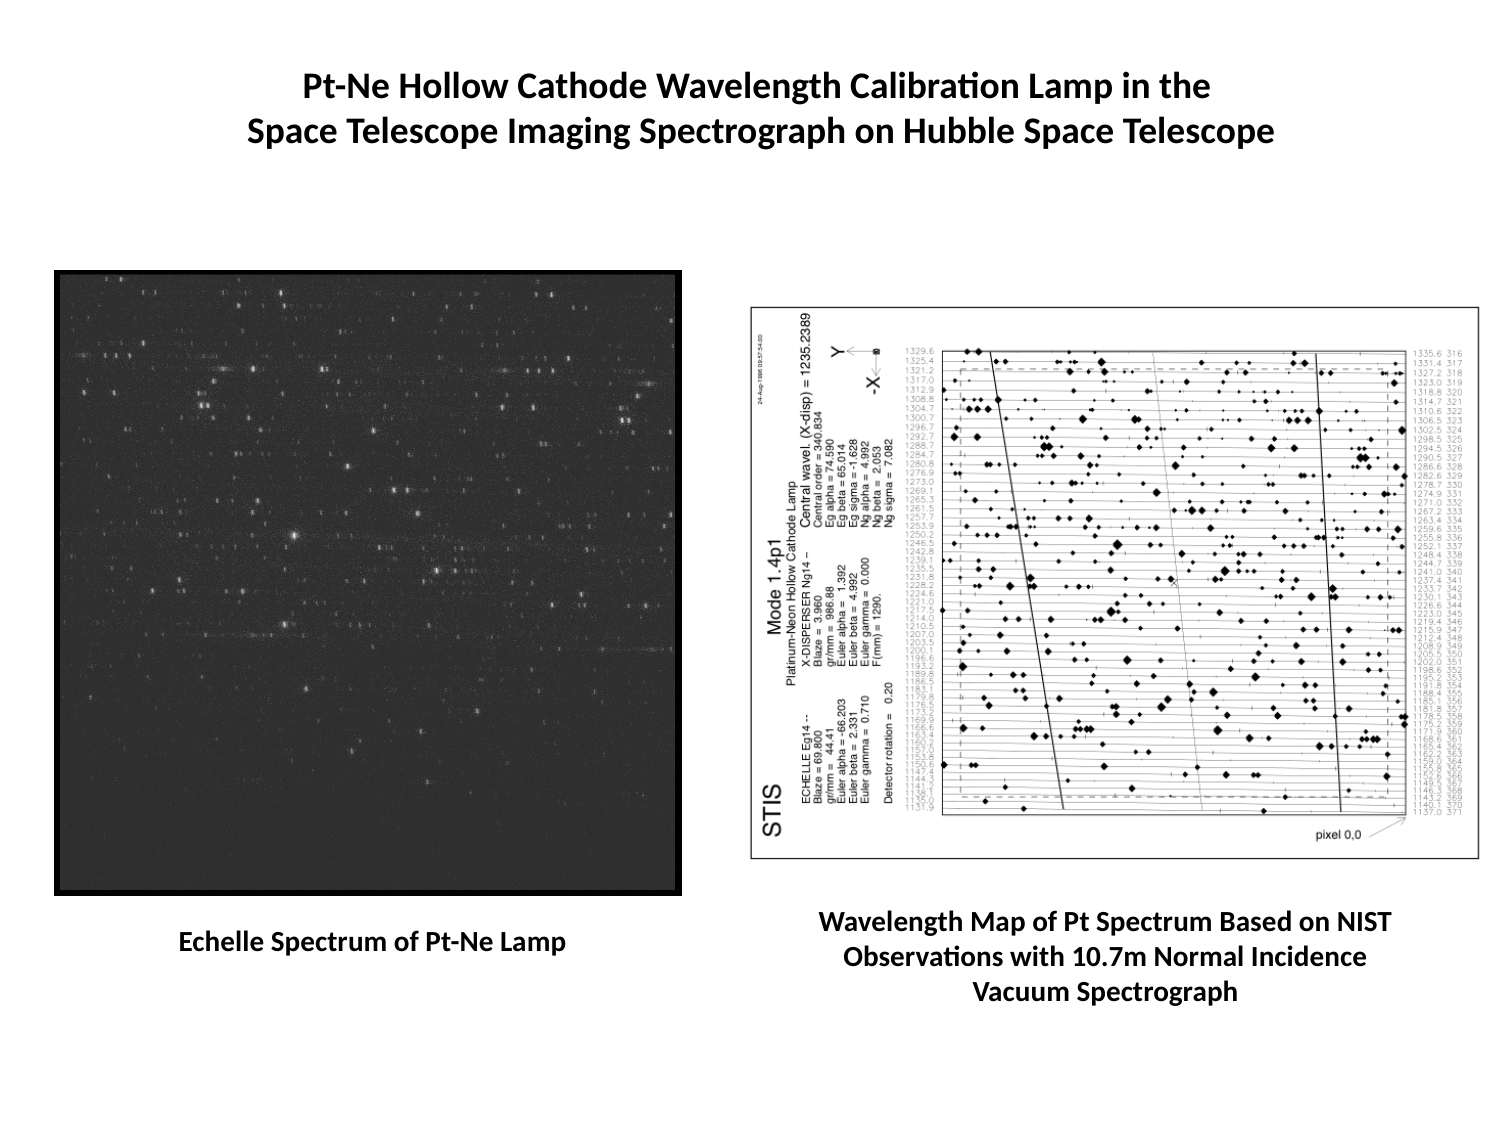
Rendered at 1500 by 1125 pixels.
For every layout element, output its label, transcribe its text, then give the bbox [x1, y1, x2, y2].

picture [707, 270, 1500, 896]
text_box Wavelength Map of Pt Spectrum Based on NIST Observations with 10.7m Normal Incidence Vacuum Spectrograph [797, 904, 1414, 1015]
picture [54, 270, 683, 896]
text_box Echelle Spectrum of Pt-Ne Lamp [116, 915, 629, 965]
text_box Pt-Ne Hollow Cathode Wavelength Calibration Lamp in the Space Telescope Imaging Spectrograph on Hubble Space Telescope [126, 53, 1397, 159]
